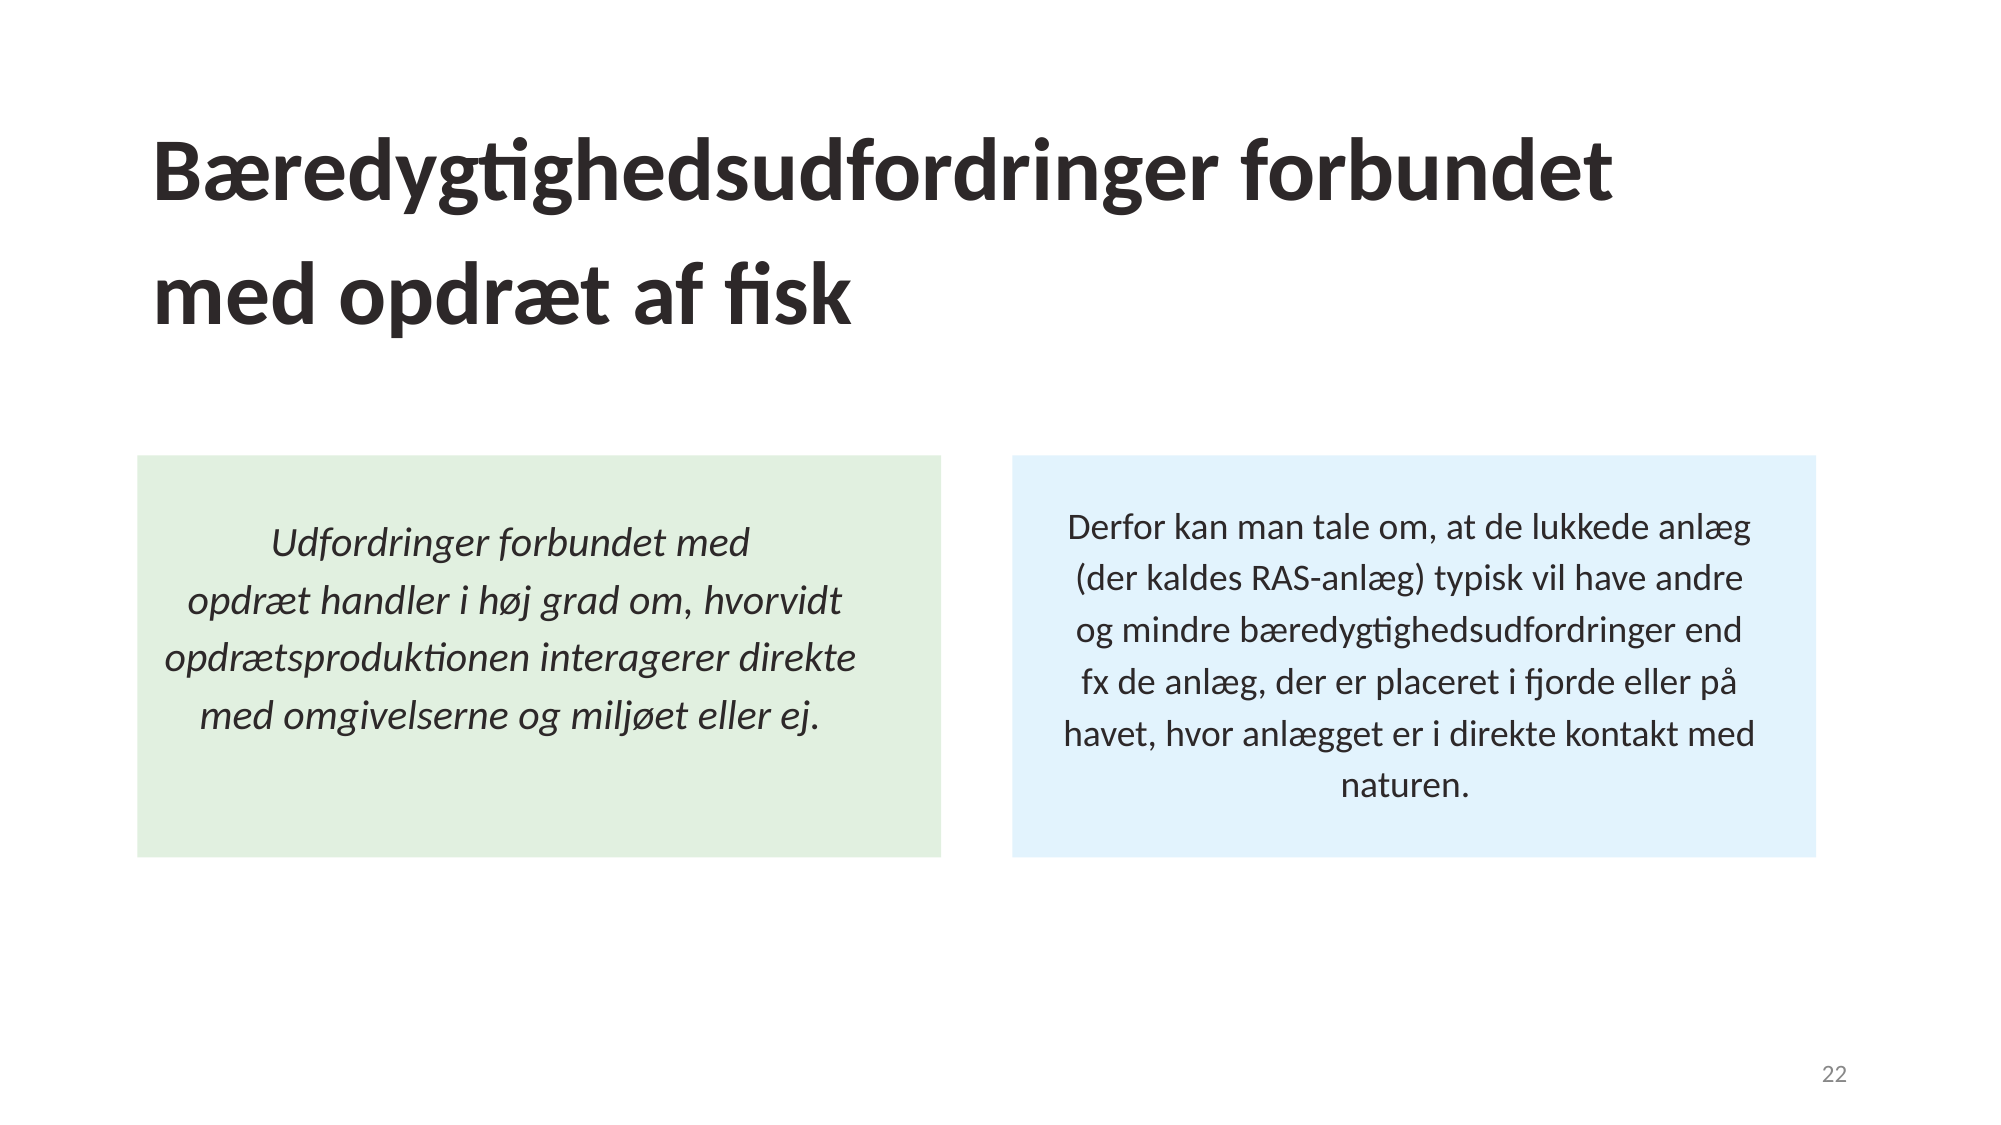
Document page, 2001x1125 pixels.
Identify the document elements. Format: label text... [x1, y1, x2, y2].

text_box Udfordringer forbundet med opdræt handler i høj grad om, hvorvidt opdrætsproduktionen interagerer direkte med omgivelserne og miljøet eller ej. [106, 492, 925, 851]
title Bæredygtighedsudfordringer forbundet med opdræt af fisk [137, 109, 1863, 328]
slide_number ‹#› [1412, 1042, 1863, 1103]
text_box Derfor kan man tale om, at de lukkede anlæg (der kaldes RAS-anlæg) typisk vil have andre og mindre bæredygtighedsudfordringer end fx de anlæg, der er placeret i fjorde eller på havet, hvor anlægget er i direkte kontakt med naturen. [1043, 479, 1777, 972]
text_box [137, 455, 942, 858]
text_box [1012, 455, 1817, 858]
